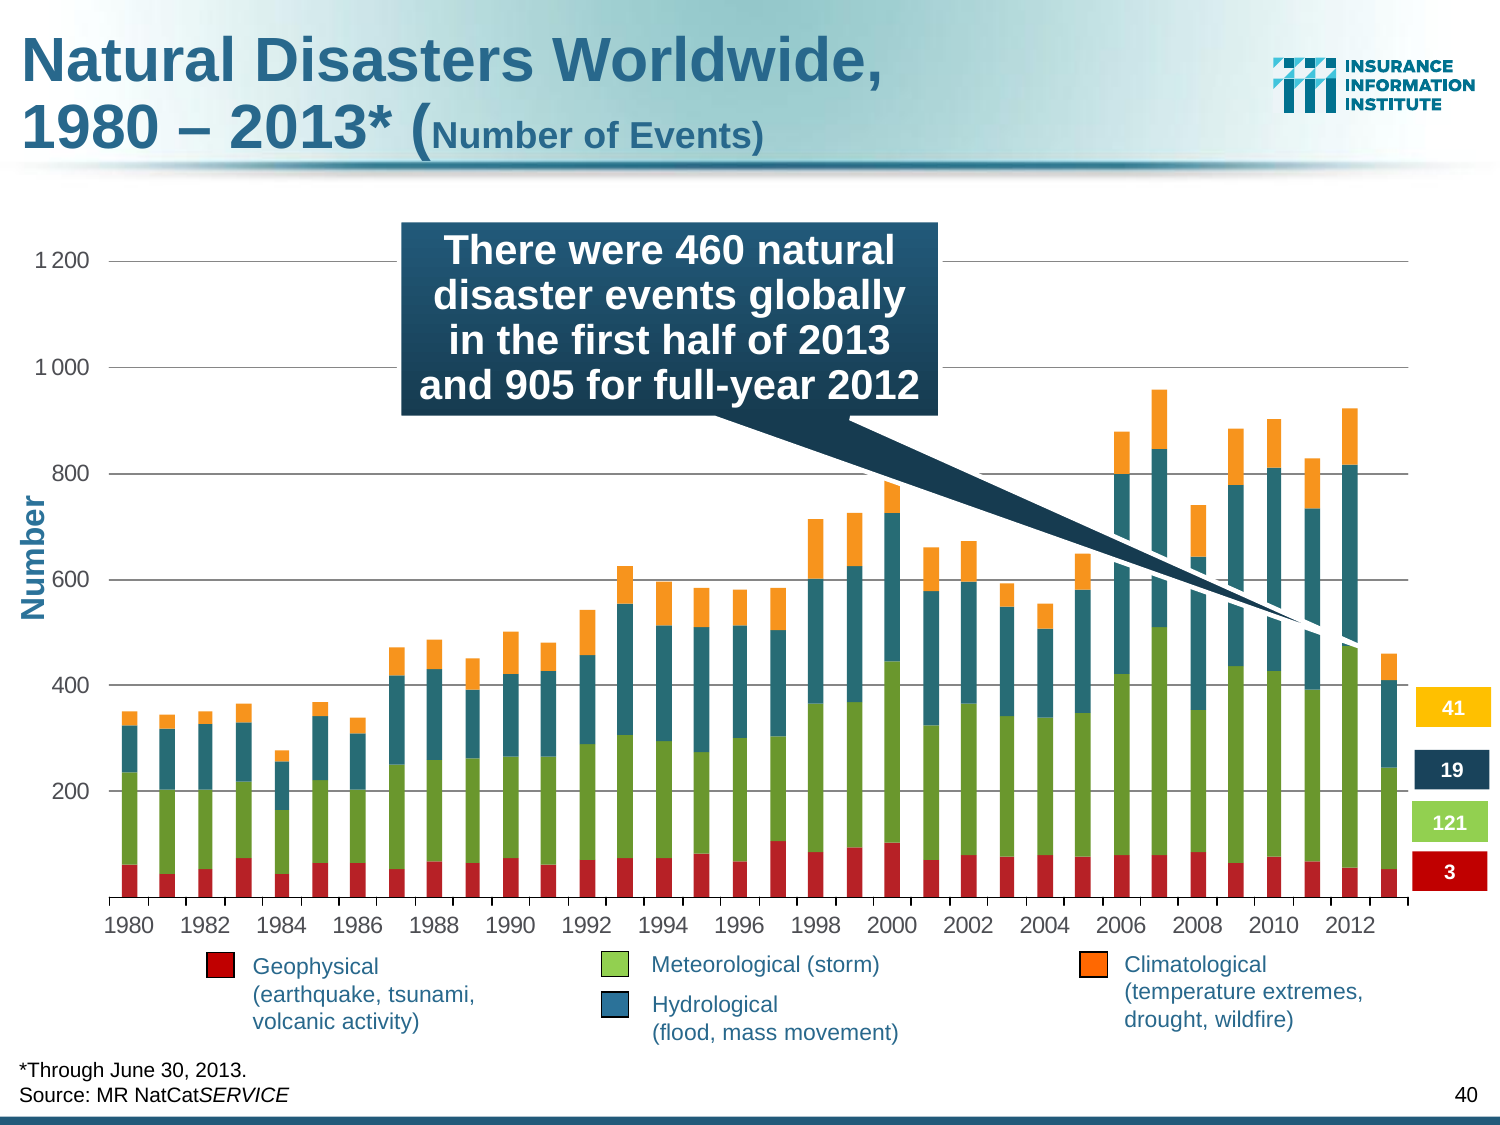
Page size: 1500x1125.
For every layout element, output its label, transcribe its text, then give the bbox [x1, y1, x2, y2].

text_box 121 [1435, 801, 1488, 842]
text_box Meteorological (storm) [636, 966, 962, 984]
text_box 3 [1435, 851, 1488, 891]
text_box 40 [1380, 1073, 1493, 1117]
text_box Hydrological (flood, mass movement) [637, 982, 1157, 1053]
text_box *Through June 30, 2013. Source: MR NatCatSERVICE [4, 1048, 480, 1114]
text_box [207, 966, 235, 978]
picture [0, 0, 1500, 957]
text_box [601, 991, 629, 1017]
text_box [1080, 966, 1108, 978]
title Natural Disasters Worldwide, 1980 – 2013* (Number of Events) [14, 58, 1300, 151]
text_box Geophysical (earthquake, tsunami, volcanic activity) [237, 966, 530, 1042]
text_box Climatological (temperature extremes, drought, wildfire) [1109, 941, 1458, 1040]
text_box 19 [1435, 749, 1490, 790]
text_box [601, 966, 629, 977]
text_box 41 [1435, 687, 1492, 727]
